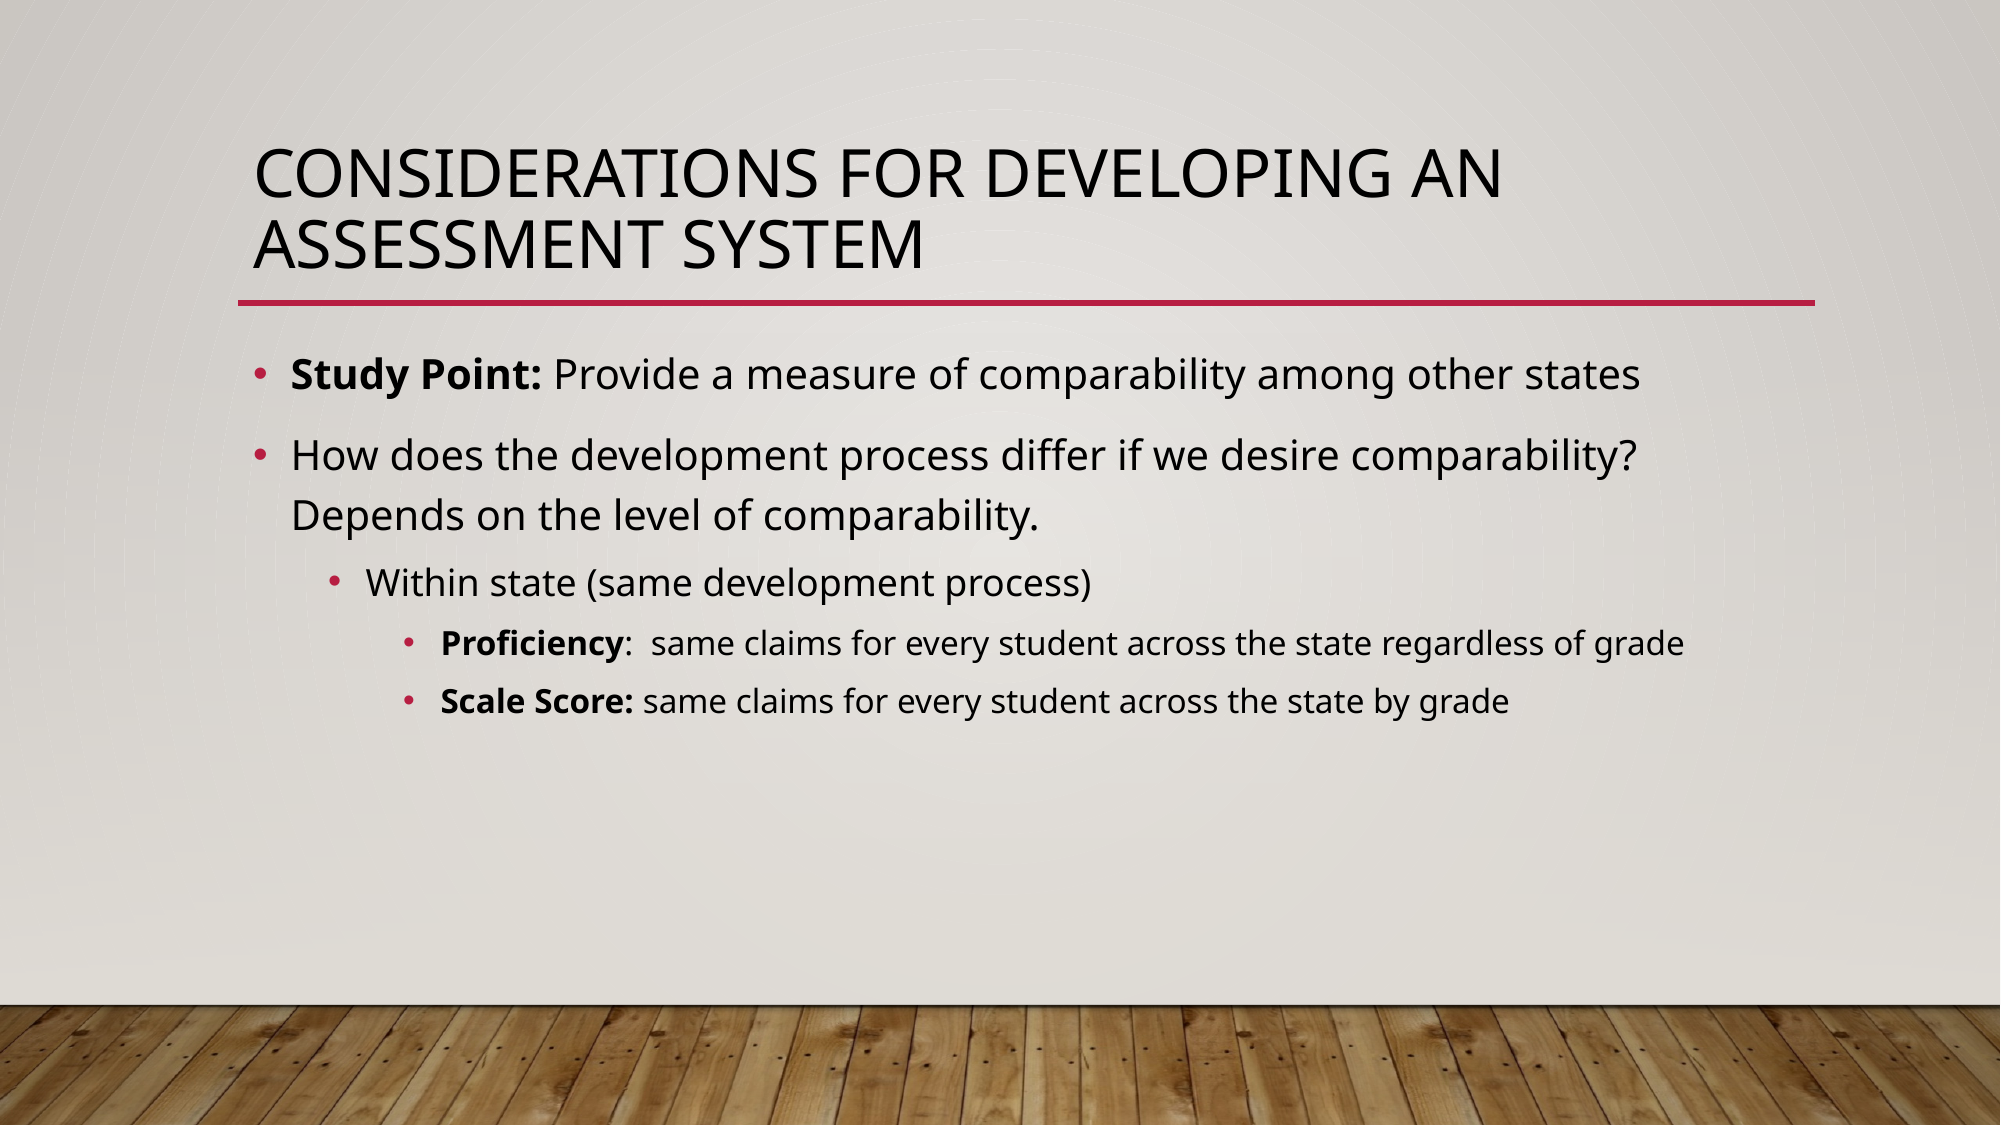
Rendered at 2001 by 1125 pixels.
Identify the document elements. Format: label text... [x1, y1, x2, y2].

picture [0, 1005, 2000, 1125]
list Study Point: Provide a measure of comparability among other states How does the development process differ if we desire comparability? Depends on the level of comparability. Within state (same development process) Proficiency: same claims for every student across the state regardless of grade Scale Score: same claims for every student across the state by grade [238, 330, 1814, 1013]
title Considerations for developing an assessment system [238, 131, 1814, 305]
